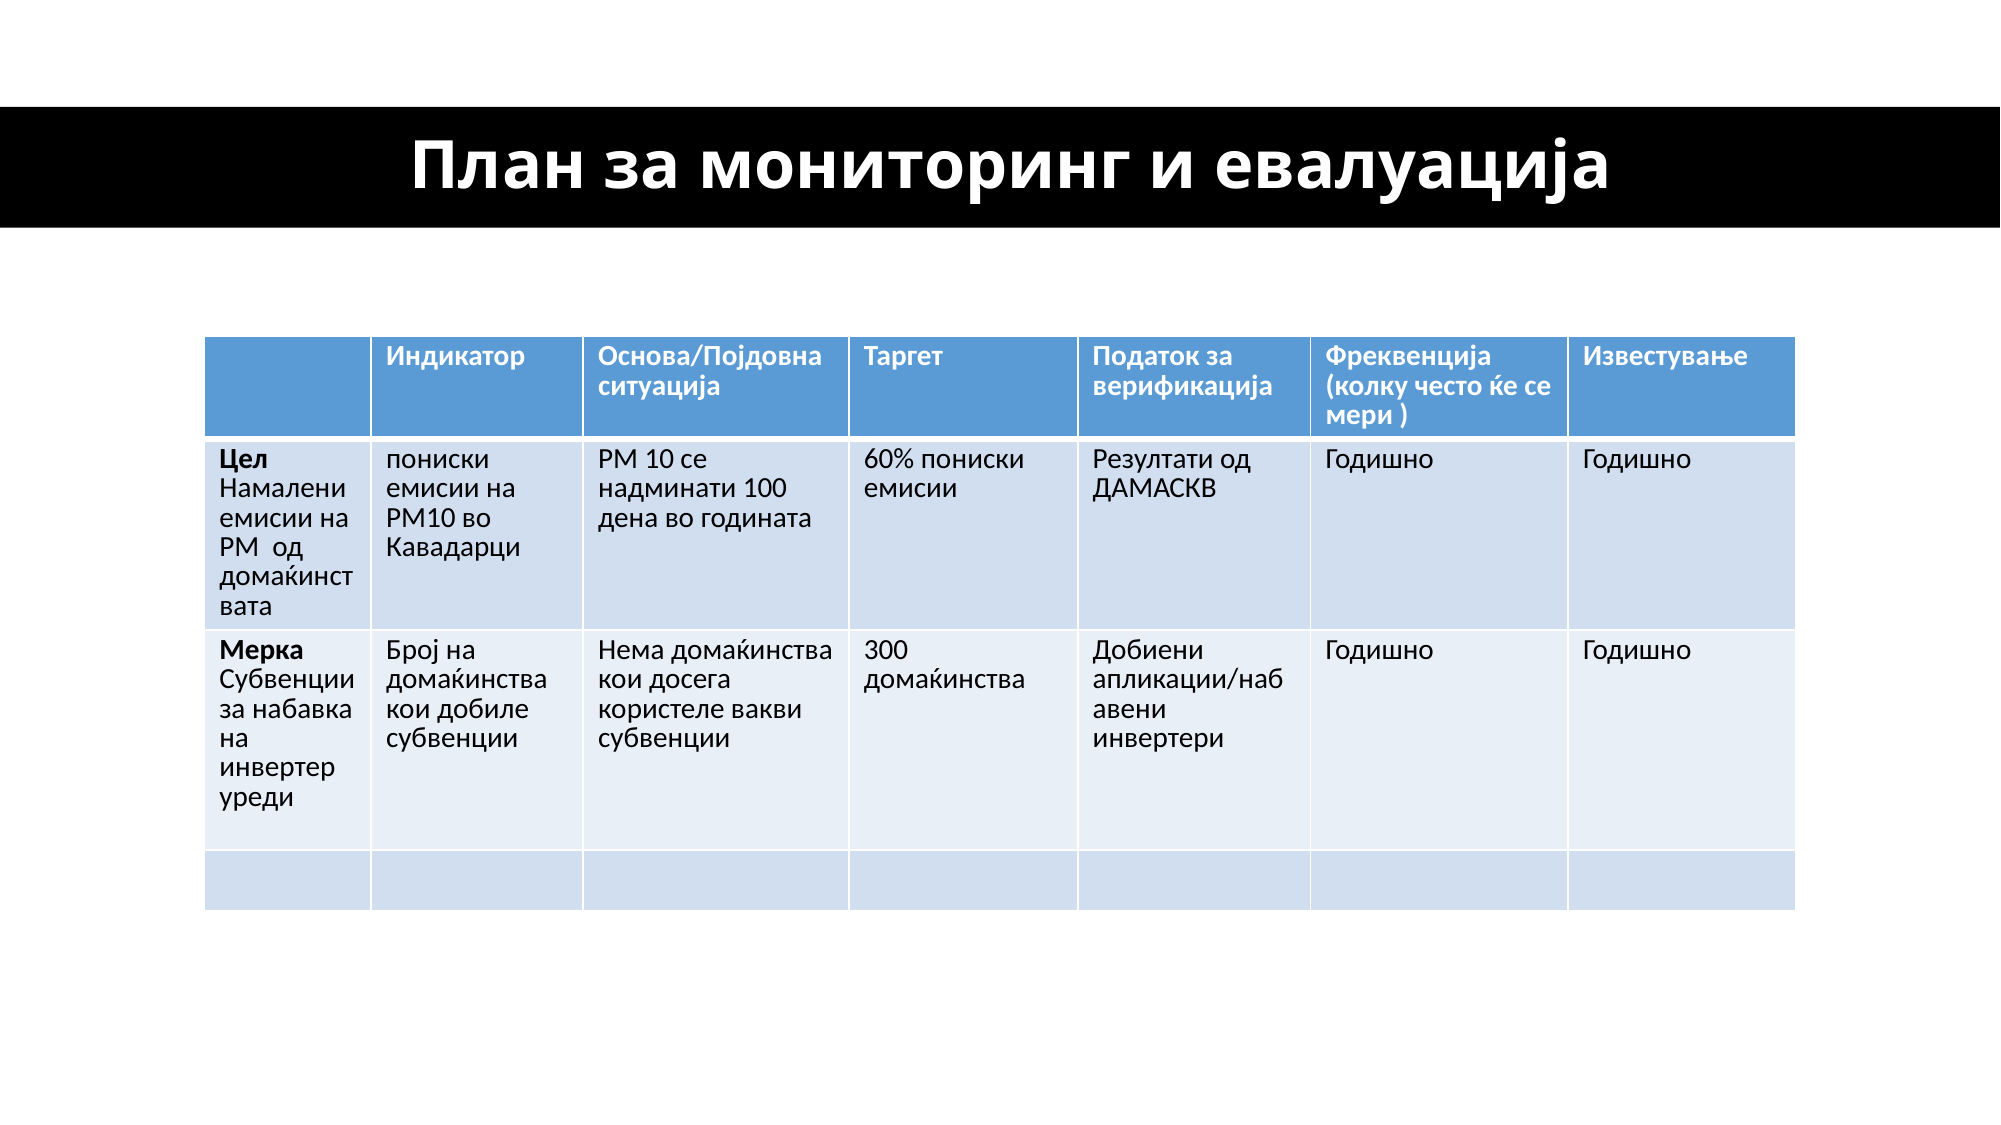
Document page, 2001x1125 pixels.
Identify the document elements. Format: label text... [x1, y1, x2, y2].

table_cell [372, 851, 582, 910]
table_cell Годишно [1569, 631, 1795, 849]
table_cell Мерка Субвенции за набавка на инвертер уреди [205, 631, 370, 849]
table_cell 60% пониски емисии [850, 442, 1077, 629]
table_cell Годишно [1569, 442, 1795, 629]
table_cell [584, 851, 848, 910]
table_cell 300 домаќинства [850, 631, 1077, 849]
table_cell Број на домаќинства кои добиле субвенции [372, 631, 582, 849]
table_cell [1569, 851, 1795, 910]
table_cell РМ 10 се надминати 100 дена во годината [584, 442, 848, 629]
table_cell Цел Намалени емисии на РМ од домаќинствата [205, 442, 370, 629]
table_cell Резултати од ДАМАСКВ [1079, 442, 1310, 629]
table_header Фреквенција (колку често ќе се мери ) [1311, 337, 1567, 436]
table_cell [1311, 851, 1567, 910]
table_cell [205, 851, 370, 910]
table_header Индикатор [372, 337, 582, 436]
table_cell Годишно [1311, 631, 1567, 849]
title План за мониторинг и евалуација [91, 105, 1931, 228]
table_cell [1079, 851, 1310, 910]
table_cell Годишно [1311, 442, 1567, 629]
table_header Податок за верификација [1079, 337, 1310, 436]
table_header Таргет [850, 337, 1077, 436]
table_cell Нема домаќинства кои досега користеле вакви субвенции [584, 631, 848, 849]
table_cell Добиени апликации/набавени инвертери [1079, 631, 1310, 849]
table_header Известување [1569, 337, 1795, 436]
table_cell [850, 851, 1077, 910]
table_cell пониски емисии на РМ10 во Кавадарци [372, 442, 582, 629]
table_header [205, 337, 370, 436]
text_box [0, 106, 2000, 229]
table_header Основа/Појдовна ситуација [584, 337, 848, 436]
